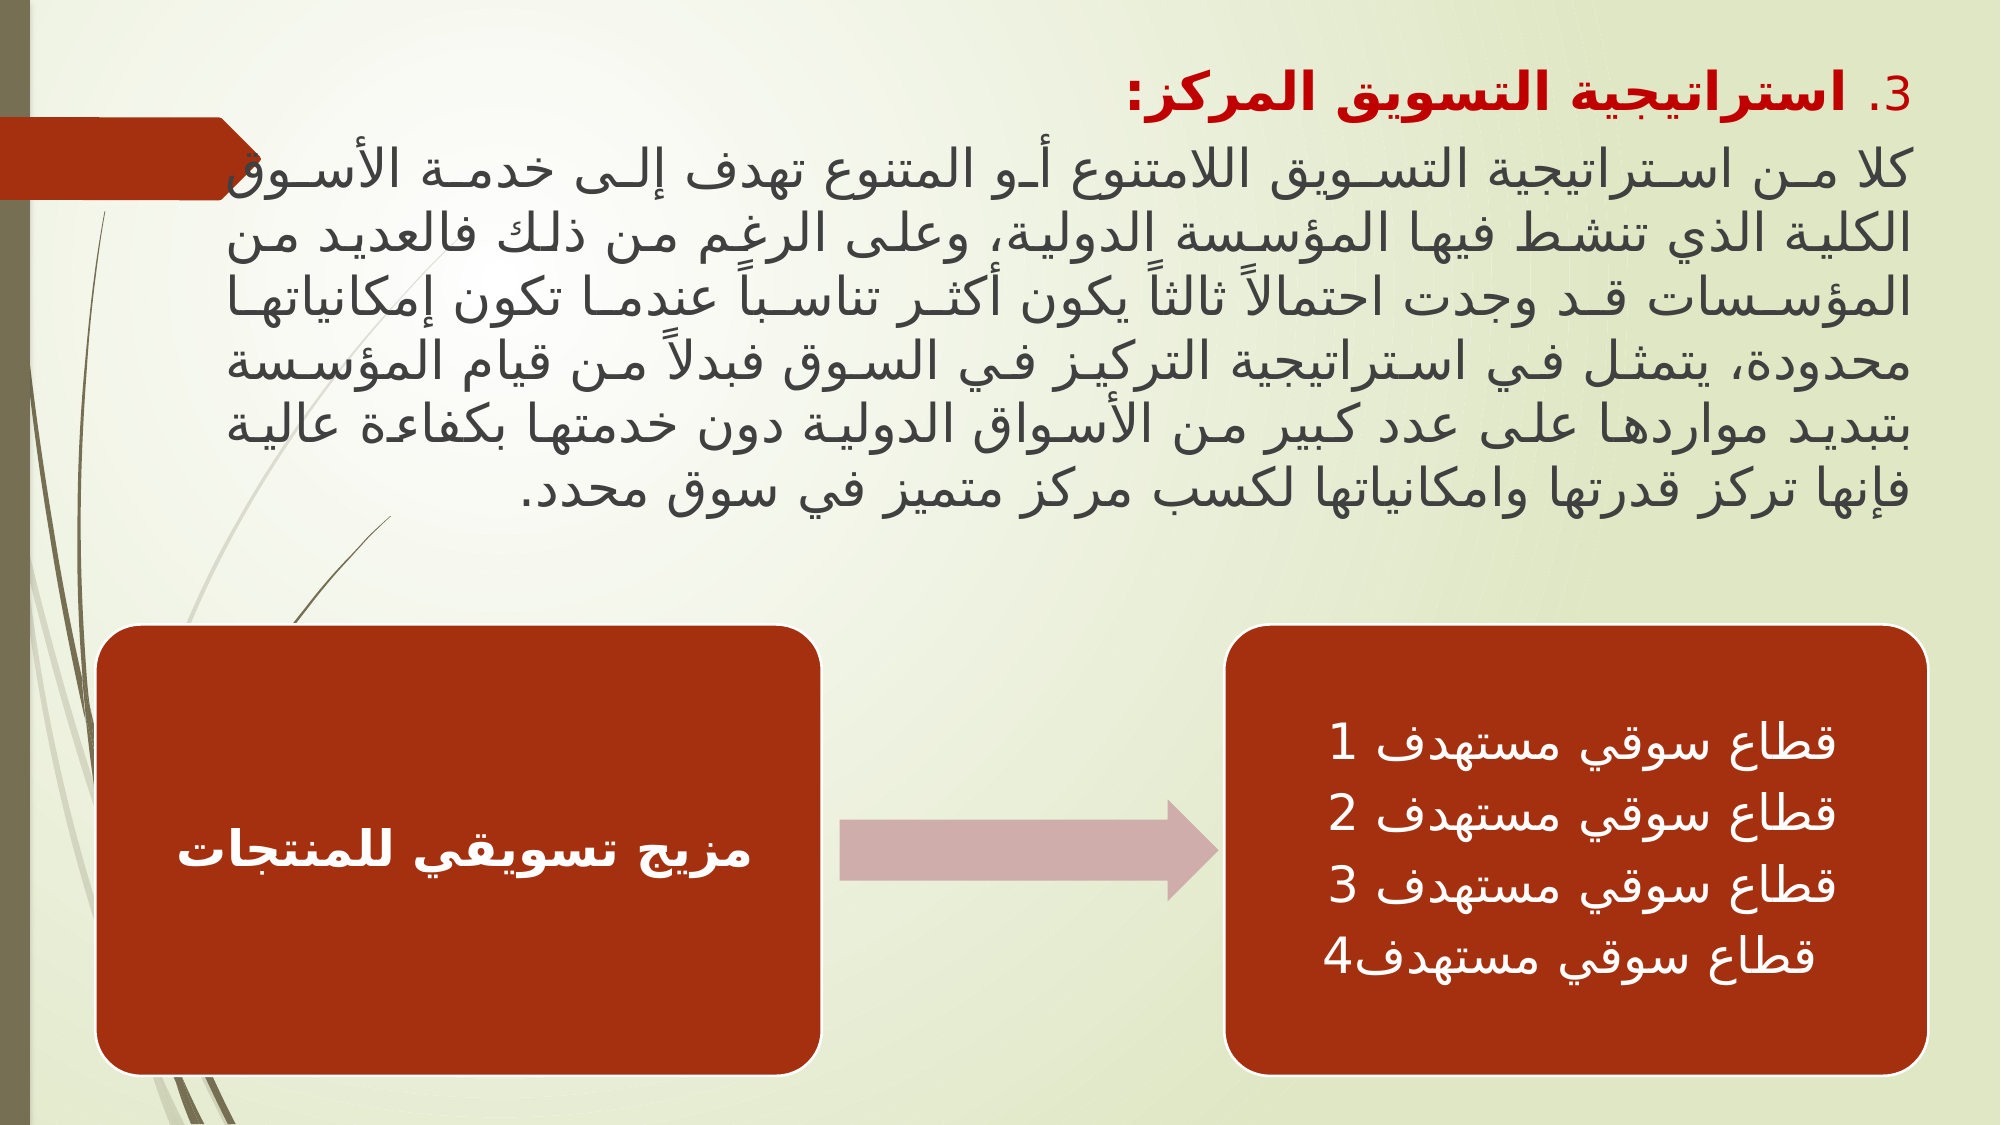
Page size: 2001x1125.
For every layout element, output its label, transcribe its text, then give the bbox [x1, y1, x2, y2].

list 3. استراتيجية التسويق المركز: كلا من استراتيجية التسويق اللامتنوع أو المتنوع تهدف إلى خدمة الأسوق الكلية الذي تنشط فيها المؤسسة الدولية، وعلى الرغم من ذلك فالعديد من المؤسسات قد وجدت احتمالاً ثالثاً يكون أكثر تناسباً عندما تكون إمكانياتها محدودة، يتمثل في استراتيجية التركيز في السوق فبدلاً من قيام المؤسسة بتبديد مواردها على عدد كبير من الأسواق الدولية دون خدمتها بكفاءة عالية فإنها تركز قدرتها وامكانياتها لكسب مركز متميز في سوق محدد. [210, 49, 1929, 527]
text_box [94, 624, 1929, 1077]
